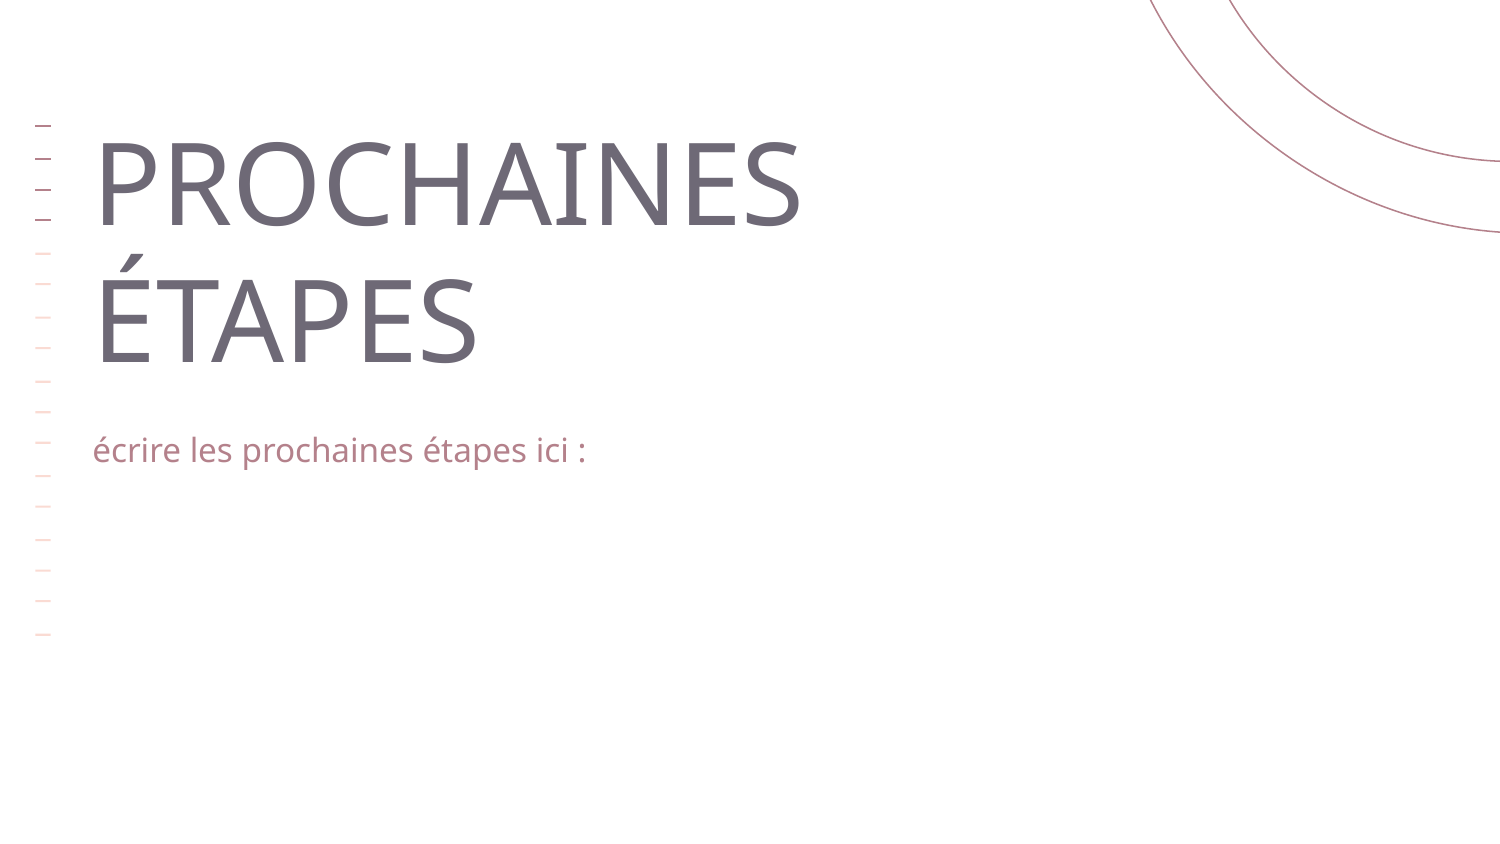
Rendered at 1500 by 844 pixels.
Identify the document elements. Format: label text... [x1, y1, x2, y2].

title écrire les prochaines étapes ici : [92, 423, 1303, 844]
title PROCHAINES ÉTAPES [92, 110, 914, 244]
